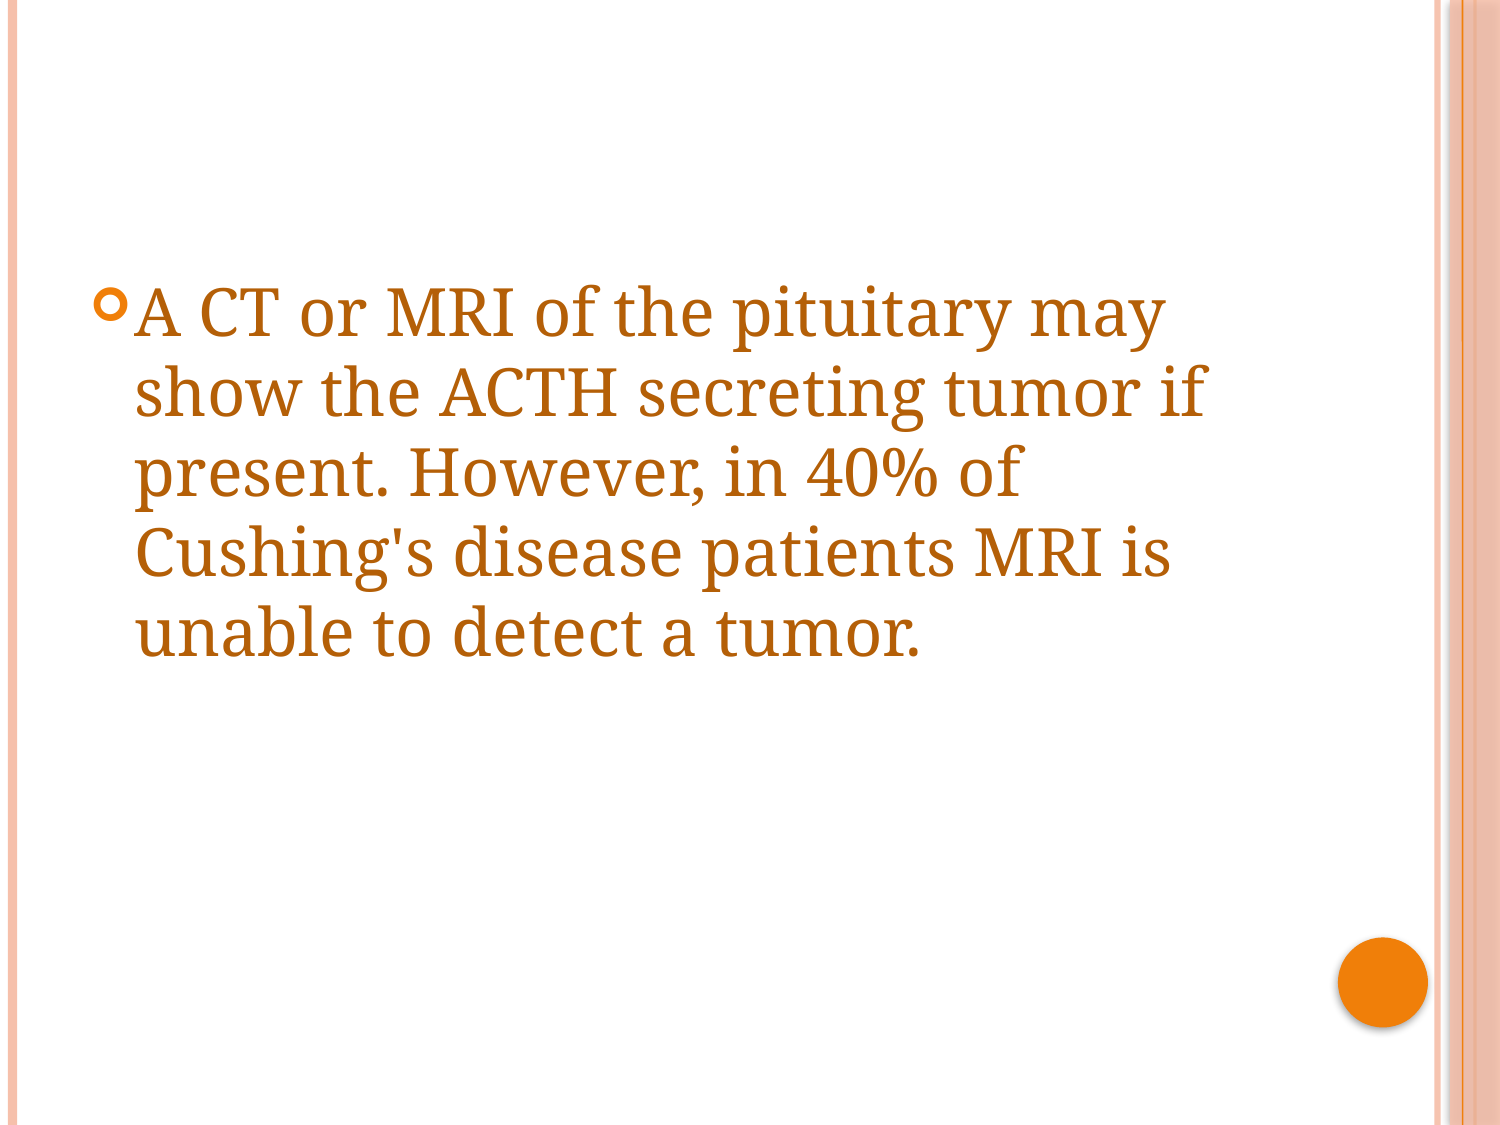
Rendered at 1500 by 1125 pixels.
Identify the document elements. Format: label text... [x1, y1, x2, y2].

list A CT or MRI of the pituitary may show the ACTH secreting tumor if present. However, in 40% of Cushing's disease patients MRI is unable to detect a tumor. [75, 262, 1300, 1062]
